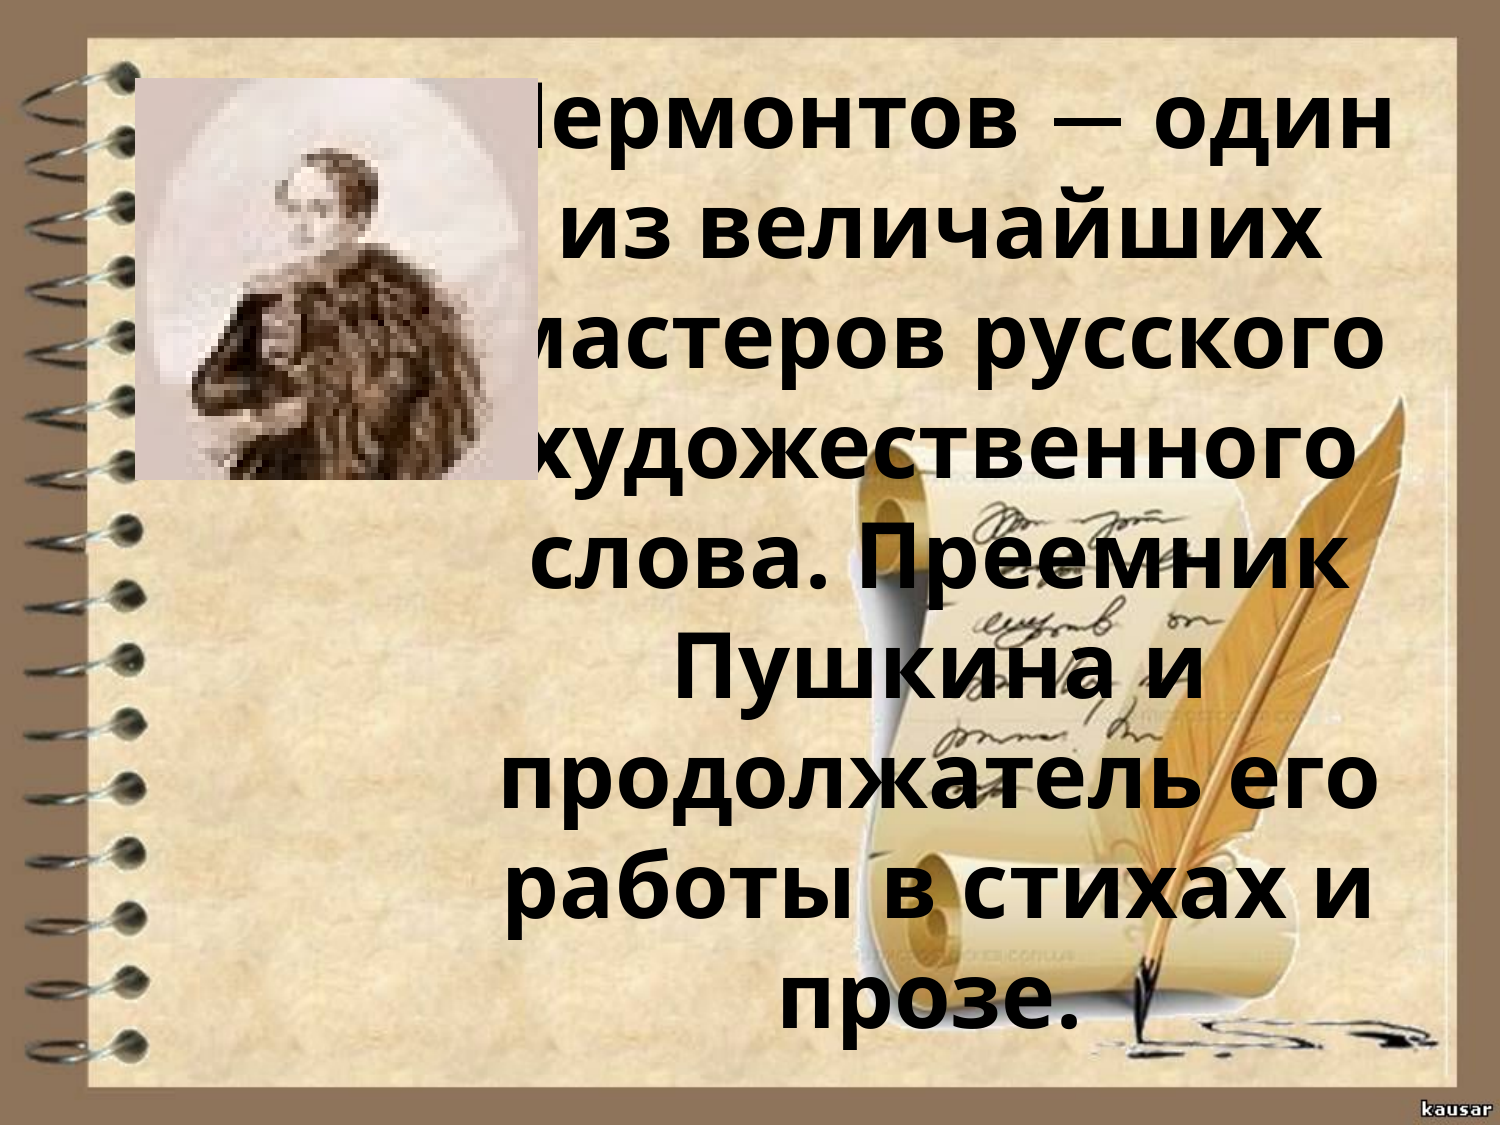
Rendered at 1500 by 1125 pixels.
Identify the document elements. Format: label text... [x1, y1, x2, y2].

title Лермонтов — один из величайших мастеров русского художественного слова. Преемник Пушкина и продолжатель его работы в стихах и прозе. [454, 44, 1426, 1059]
picture [0, 0, 1500, 1125]
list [135, 77, 538, 481]
